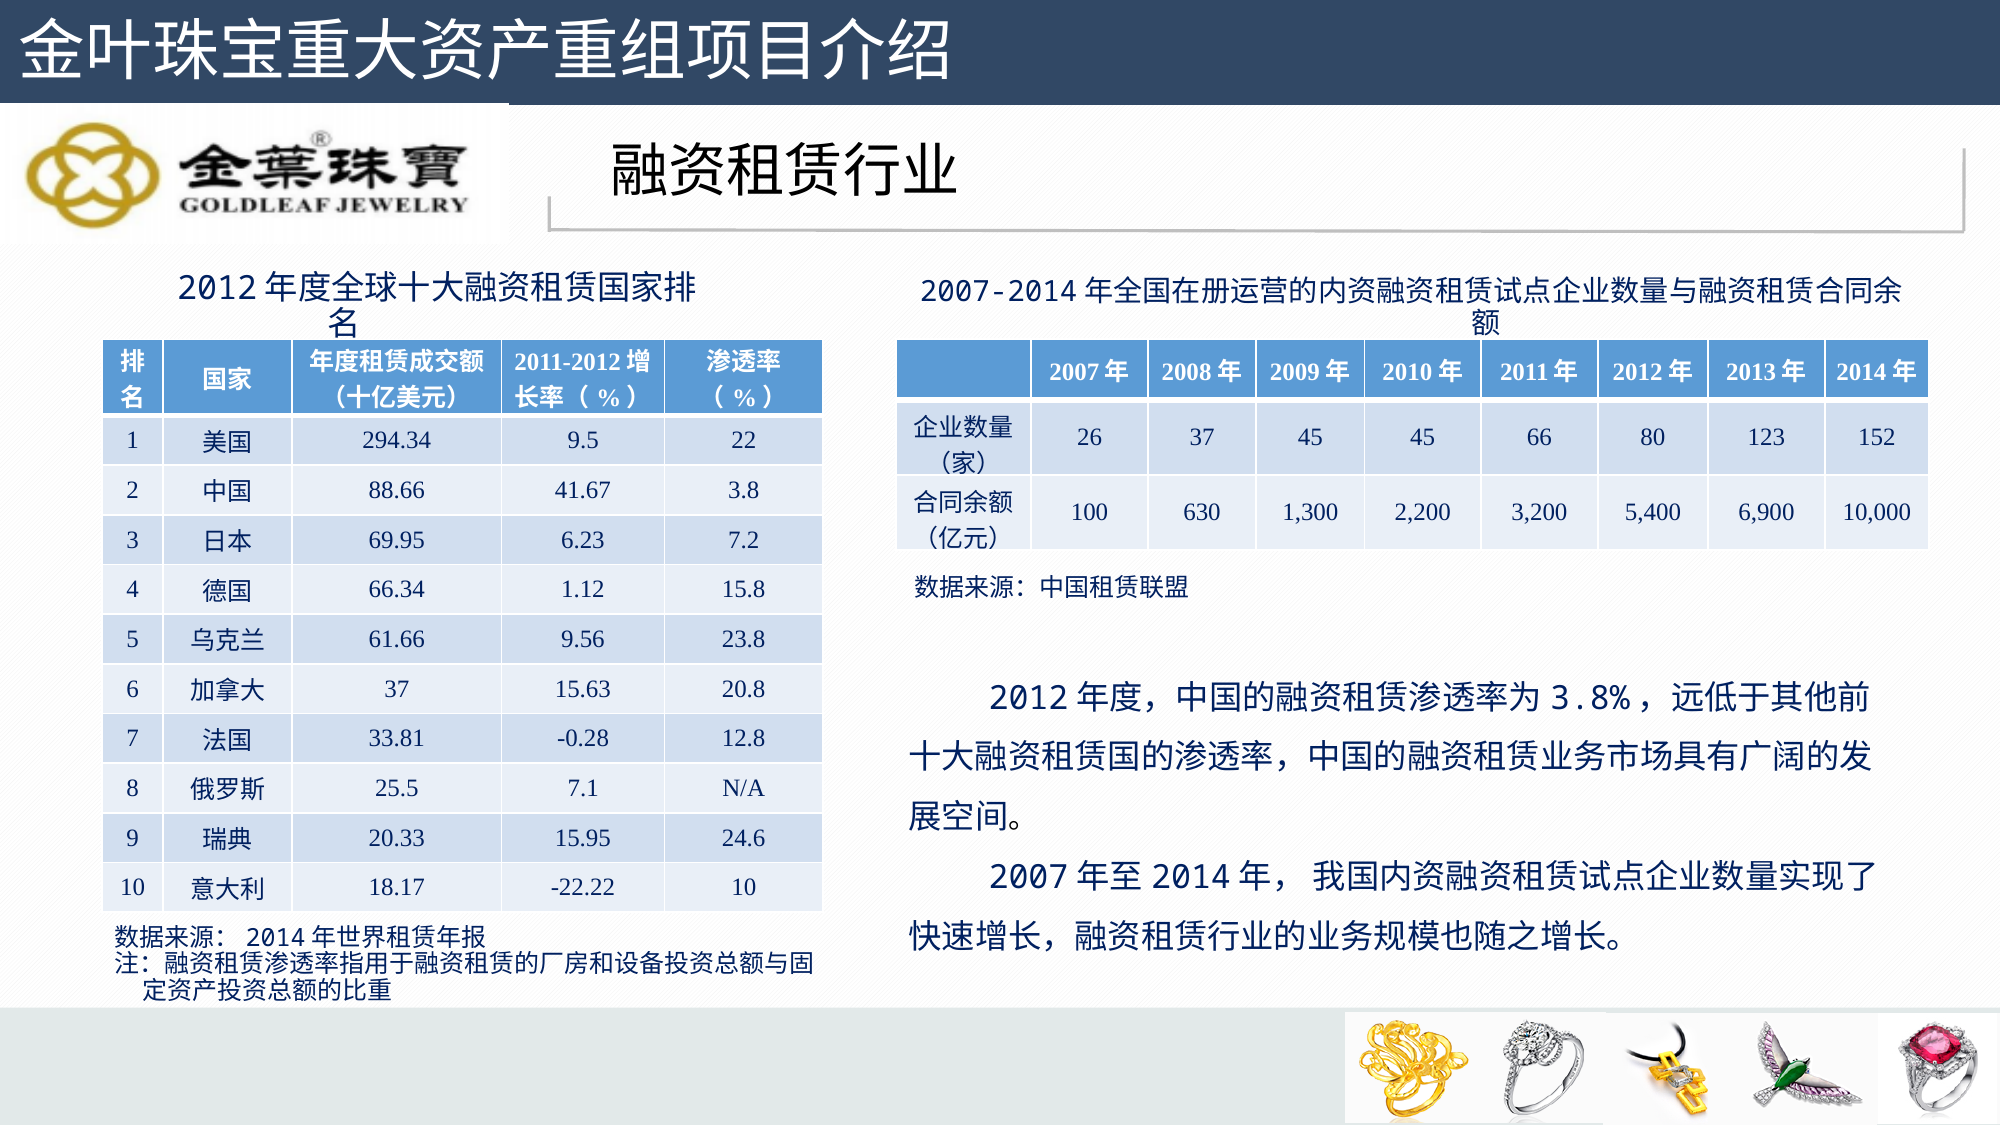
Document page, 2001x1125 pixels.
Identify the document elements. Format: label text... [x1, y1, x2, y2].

text_box 融资租赁行业 [595, 133, 1042, 148]
table_header 排名 [103, 340, 162, 413]
table_cell 10,000 [1826, 476, 1928, 549]
table_cell 9.5 [502, 418, 664, 464]
table_cell 24.6 [665, 814, 822, 862]
table_cell 5 [103, 615, 162, 663]
table_cell 3.8 [665, 466, 822, 514]
table_cell 2,200 [1365, 476, 1480, 549]
table_header 2008年 [1149, 347, 1255, 397]
table_cell 3,200 [1482, 476, 1597, 549]
picture [0, 103, 509, 244]
table_cell 69.95 [293, 516, 501, 564]
table_header 2014年 [1826, 340, 1928, 397]
table_cell 合同余额（亿元） [897, 476, 1030, 549]
table_cell 25.5 [293, 764, 501, 812]
text_box 金叶珠宝重大资产重组项目介绍 [4, 0, 969, 96]
table_header [897, 340, 1030, 397]
table_cell 123 [1709, 403, 1824, 474]
table_cell 26 [1032, 403, 1147, 474]
table_cell 美国 [164, 418, 291, 464]
table_cell 45 [1365, 403, 1480, 474]
table_cell -22.22 [502, 863, 664, 911]
table_cell 15.63 [502, 665, 664, 713]
table_cell 15.8 [665, 565, 822, 613]
text_box 数据来源：中国租赁联盟 [899, 567, 1475, 609]
table_cell 乌克兰 [164, 615, 291, 663]
table_cell 66 [1482, 403, 1597, 474]
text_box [548, 148, 1965, 232]
text_box [0, 1007, 2000, 1125]
table_cell 66.34 [293, 565, 501, 613]
table_header 渗透率（%） [665, 340, 822, 413]
table_cell 33.81 [293, 714, 501, 762]
table_cell 6.23 [502, 516, 664, 564]
table_cell 7.2 [665, 516, 822, 564]
table_cell 7 [103, 714, 162, 762]
text_box 数据来源：2014年世界租赁年报 注：融资租赁渗透率指用于融资租赁的厂房和设备投资总额与固 定资产投资总额的比重 [99, 917, 873, 1013]
table_cell 6,900 [1709, 476, 1824, 549]
table_cell 加拿大 [164, 665, 291, 713]
table_cell 41.67 [502, 466, 664, 514]
table_cell 23.8 [665, 615, 822, 663]
table_cell 意大利 [164, 863, 291, 911]
table_header 2011年 [1482, 347, 1597, 397]
table_cell 1,300 [1257, 476, 1364, 549]
text_box [0, 0, 2000, 106]
table_cell 294.34 [293, 418, 501, 464]
table_cell 10 [665, 863, 822, 911]
table_cell 37 [1149, 403, 1255, 474]
table_cell 15.95 [502, 814, 664, 862]
table_cell 630 [1149, 476, 1255, 549]
table_header 2007年 [1032, 347, 1147, 397]
table_cell 20.33 [293, 814, 501, 862]
table_cell 37 [293, 665, 501, 713]
table_cell 18.17 [293, 863, 501, 911]
table_cell 88.66 [293, 466, 501, 514]
table_cell 6 [103, 665, 162, 713]
text_box 2012年度全球十大融资租赁国家排名 [162, 263, 738, 350]
table_header 2010年 [1365, 347, 1480, 397]
table_cell 1.12 [502, 565, 664, 613]
table_cell 10 [103, 863, 162, 911]
table_cell 5,400 [1599, 476, 1707, 549]
table_cell 61.66 [293, 615, 501, 663]
table_cell 45 [1257, 403, 1364, 474]
table_header 2013年 [1709, 347, 1824, 397]
table_cell 9.56 [502, 615, 664, 663]
table_cell 日本 [164, 516, 291, 564]
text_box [1345, 1012, 2000, 1125]
table_cell 法国 [164, 714, 291, 762]
table_cell 3 [103, 516, 162, 564]
text_box 2007-2014年全国在册运营的内资融资租赁试点企业数量与融资租赁合同余额 [900, 269, 1923, 347]
table_header 年度租赁成交额（十亿美元） [293, 350, 501, 413]
table_cell 中国 [164, 466, 291, 514]
table_cell 9 [103, 814, 162, 862]
table_cell N/A [665, 764, 822, 812]
table_cell 80 [1599, 403, 1707, 474]
table_cell 8 [103, 764, 162, 812]
table_cell 12.8 [665, 714, 822, 762]
table_cell 德国 [164, 565, 291, 613]
table_header 国家 [164, 350, 291, 413]
table_cell 20.8 [665, 665, 822, 713]
table_cell 4 [103, 565, 162, 613]
table_cell 100 [1032, 476, 1147, 549]
table_cell 152 [1826, 403, 1928, 474]
table_cell 1 [103, 418, 162, 464]
table_cell 7.1 [502, 764, 664, 812]
text_box 2012年度，中国的融资租赁渗透率为3.8%，远低于其他前十大融资租赁国的渗透率，中国的融资租赁业务市场具有广阔的发展空间。 2007年至2014年， 我国内资融资租赁试点企业数量实现了快速增长，融资租赁行业的业务规模也随之增长。 [893, 648, 1917, 963]
table_header 2011-2012增长率（%） [502, 350, 664, 413]
table_cell 瑞典 [164, 814, 291, 862]
table_cell -0.28 [502, 714, 664, 762]
table_header 2009年 [1257, 347, 1364, 397]
table_cell 22 [665, 418, 822, 464]
table_cell 2 [103, 466, 162, 514]
table_header 2012年 [1599, 347, 1707, 397]
table_cell 俄罗斯 [164, 764, 291, 812]
table_cell 企业数量（家） [897, 403, 1030, 474]
